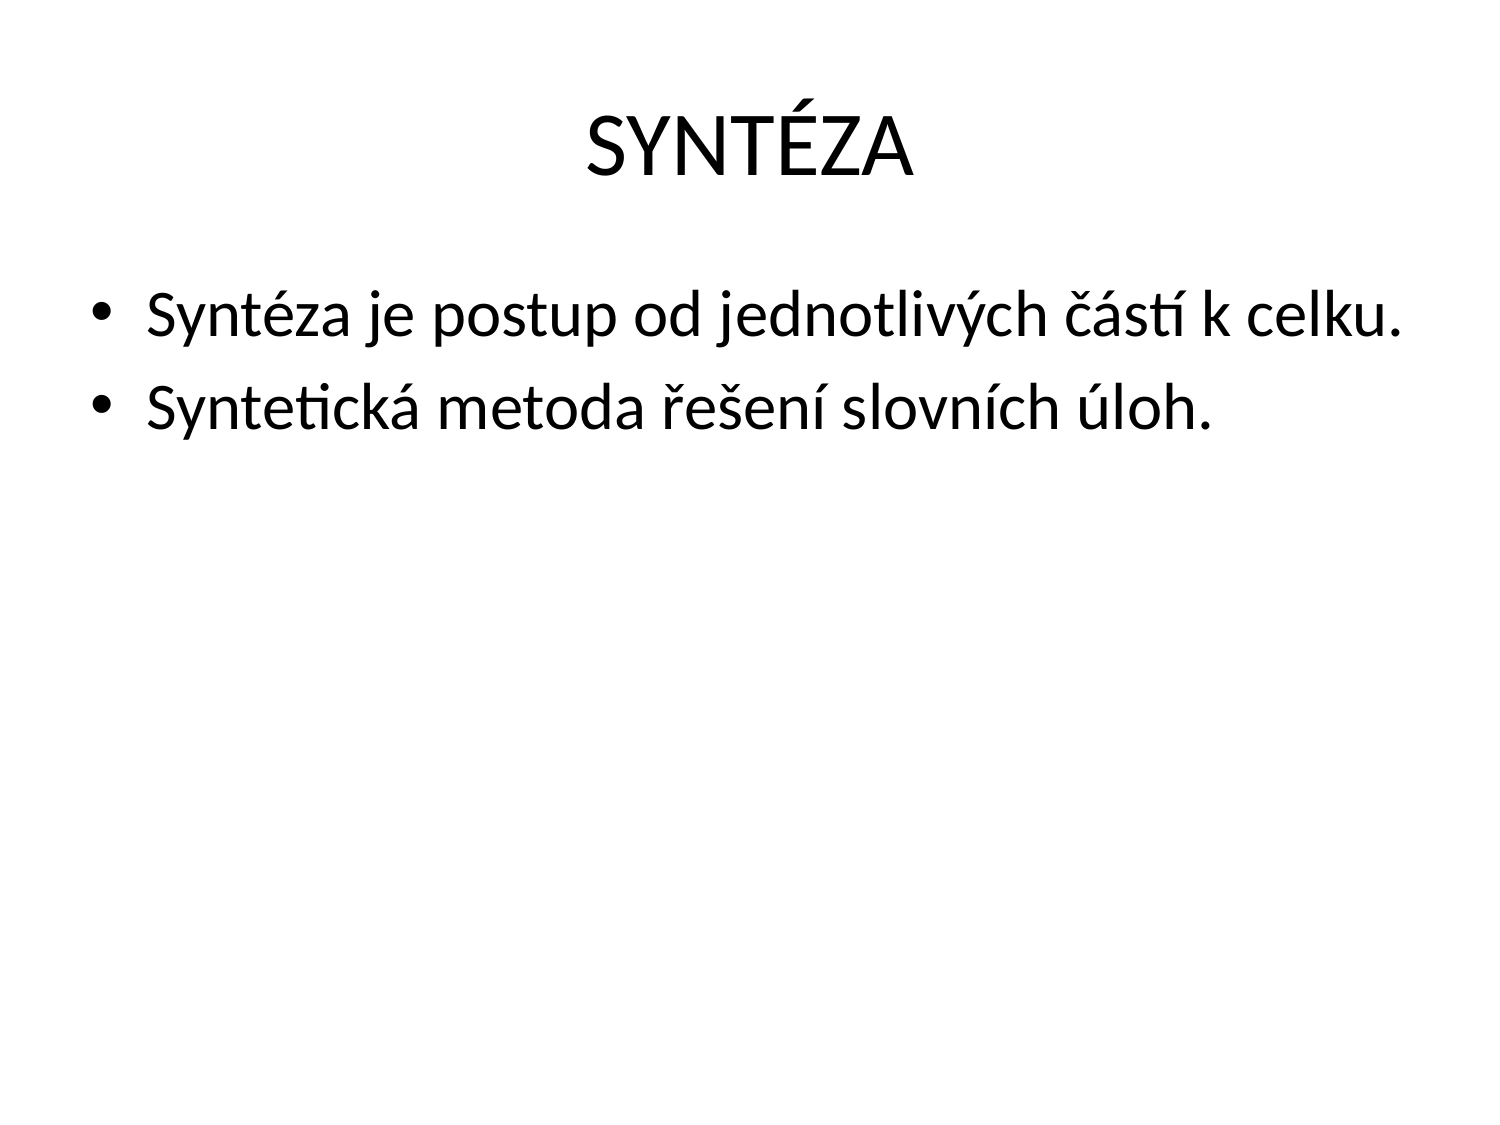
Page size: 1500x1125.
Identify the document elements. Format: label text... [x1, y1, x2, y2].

title SYNTÉZA [75, 45, 1425, 233]
list Syntéza je postup od jednotlivých částí k celku. Syntetická metoda řešení slovních úloh. [75, 262, 1425, 1005]
